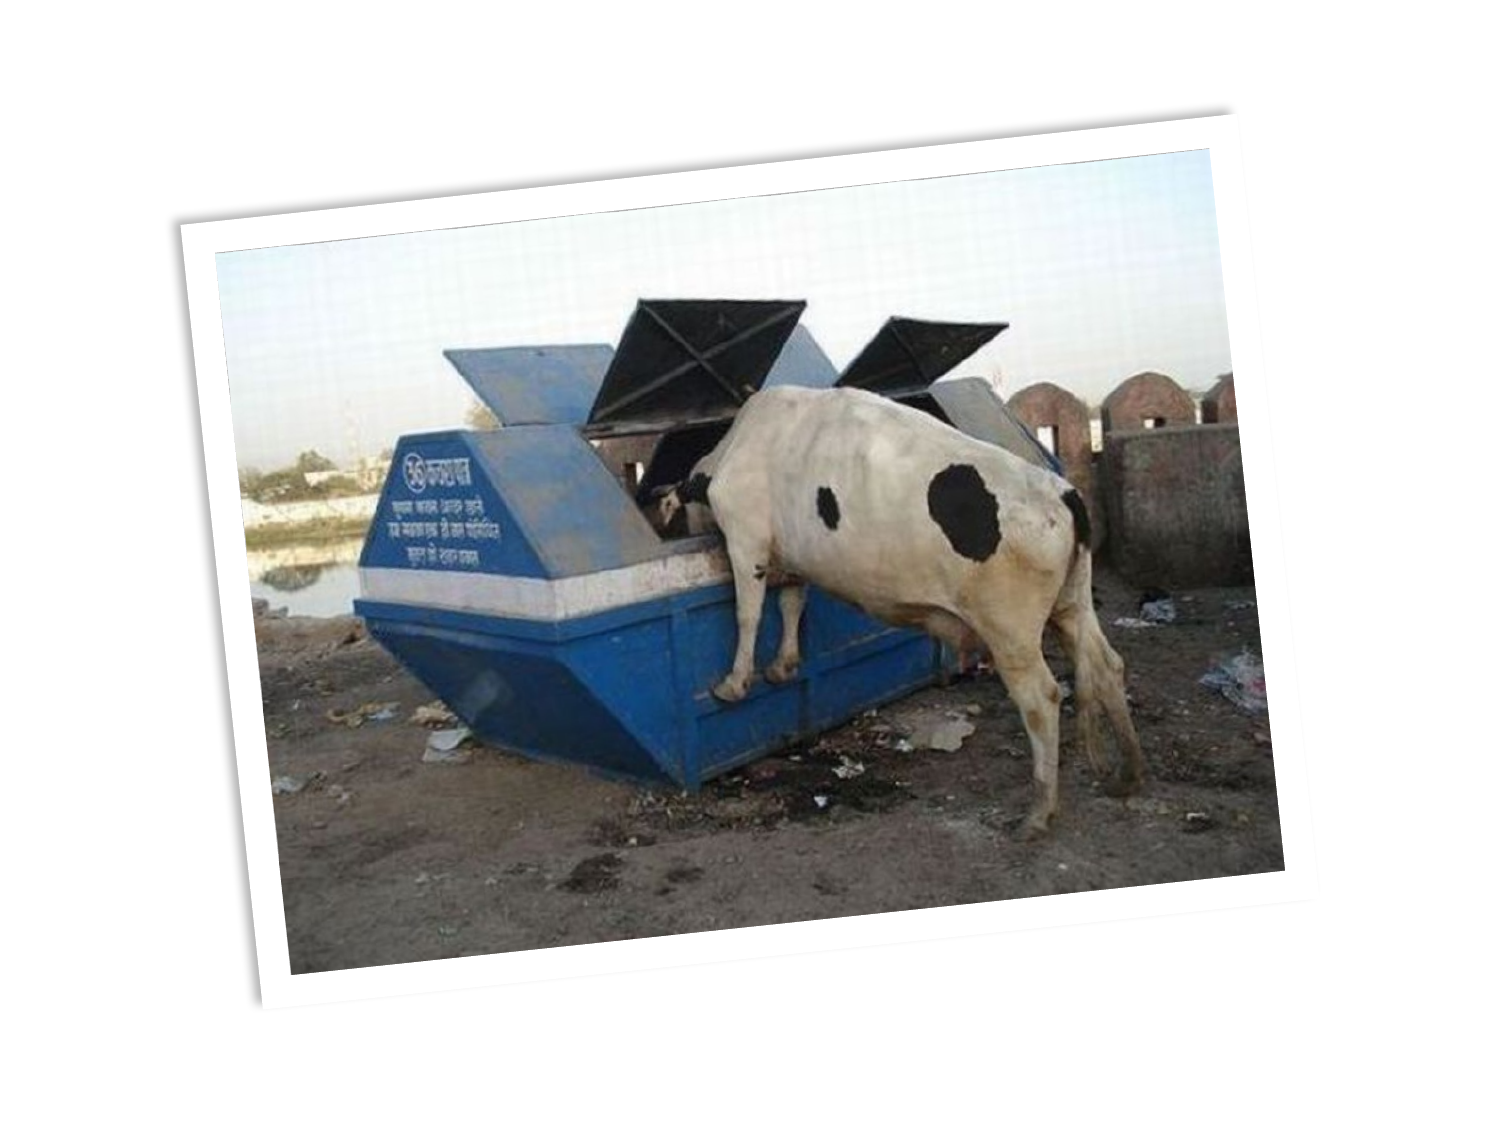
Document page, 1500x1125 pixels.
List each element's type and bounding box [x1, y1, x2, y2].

picture [216, 149, 1284, 974]
